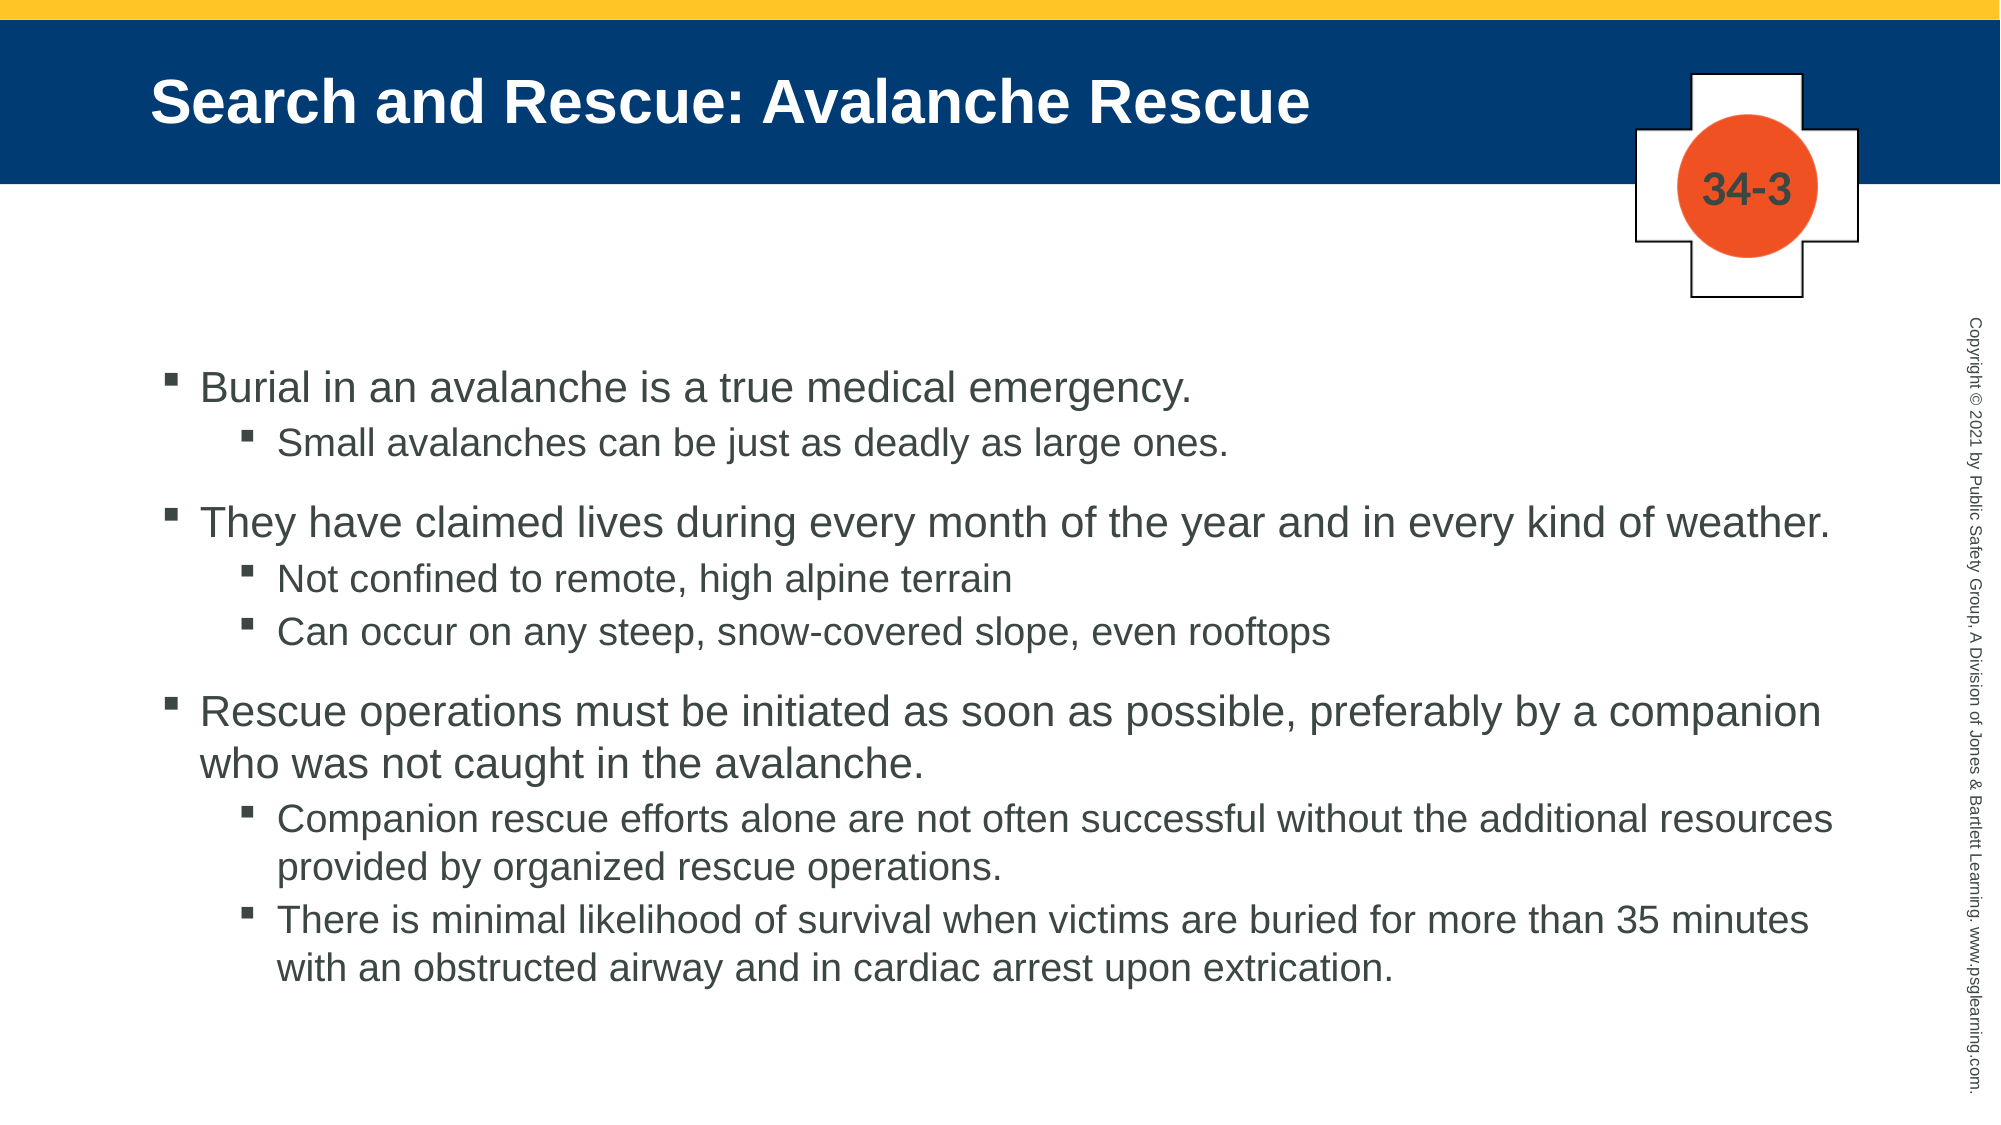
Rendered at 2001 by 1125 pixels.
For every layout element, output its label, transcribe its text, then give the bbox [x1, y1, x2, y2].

picture [1635, 73, 1859, 298]
title Search and Rescue: Avalanche Rescue [0, 19, 2000, 185]
list Burial in an avalanche is a true medical emergency. Small avalanches can be just as deadly as large ones. They have claimed lives during every month of the year and in every kind of weather. Not confined to remote, high alpine terrain Can occur on any steep, snow-covered slope, even rooftops Rescue operations must be initiated as soon as possible, preferably by a companion who was not caught in the avalanche. Companion rescue efforts alone are not often successful without the additional resources provided by organized rescue operations. There is minimal likelihood of survival when victims are buried for more than 35 minutes with an obstructed airway and in cardiac arrest upon extrication. [146, 351, 1859, 1006]
